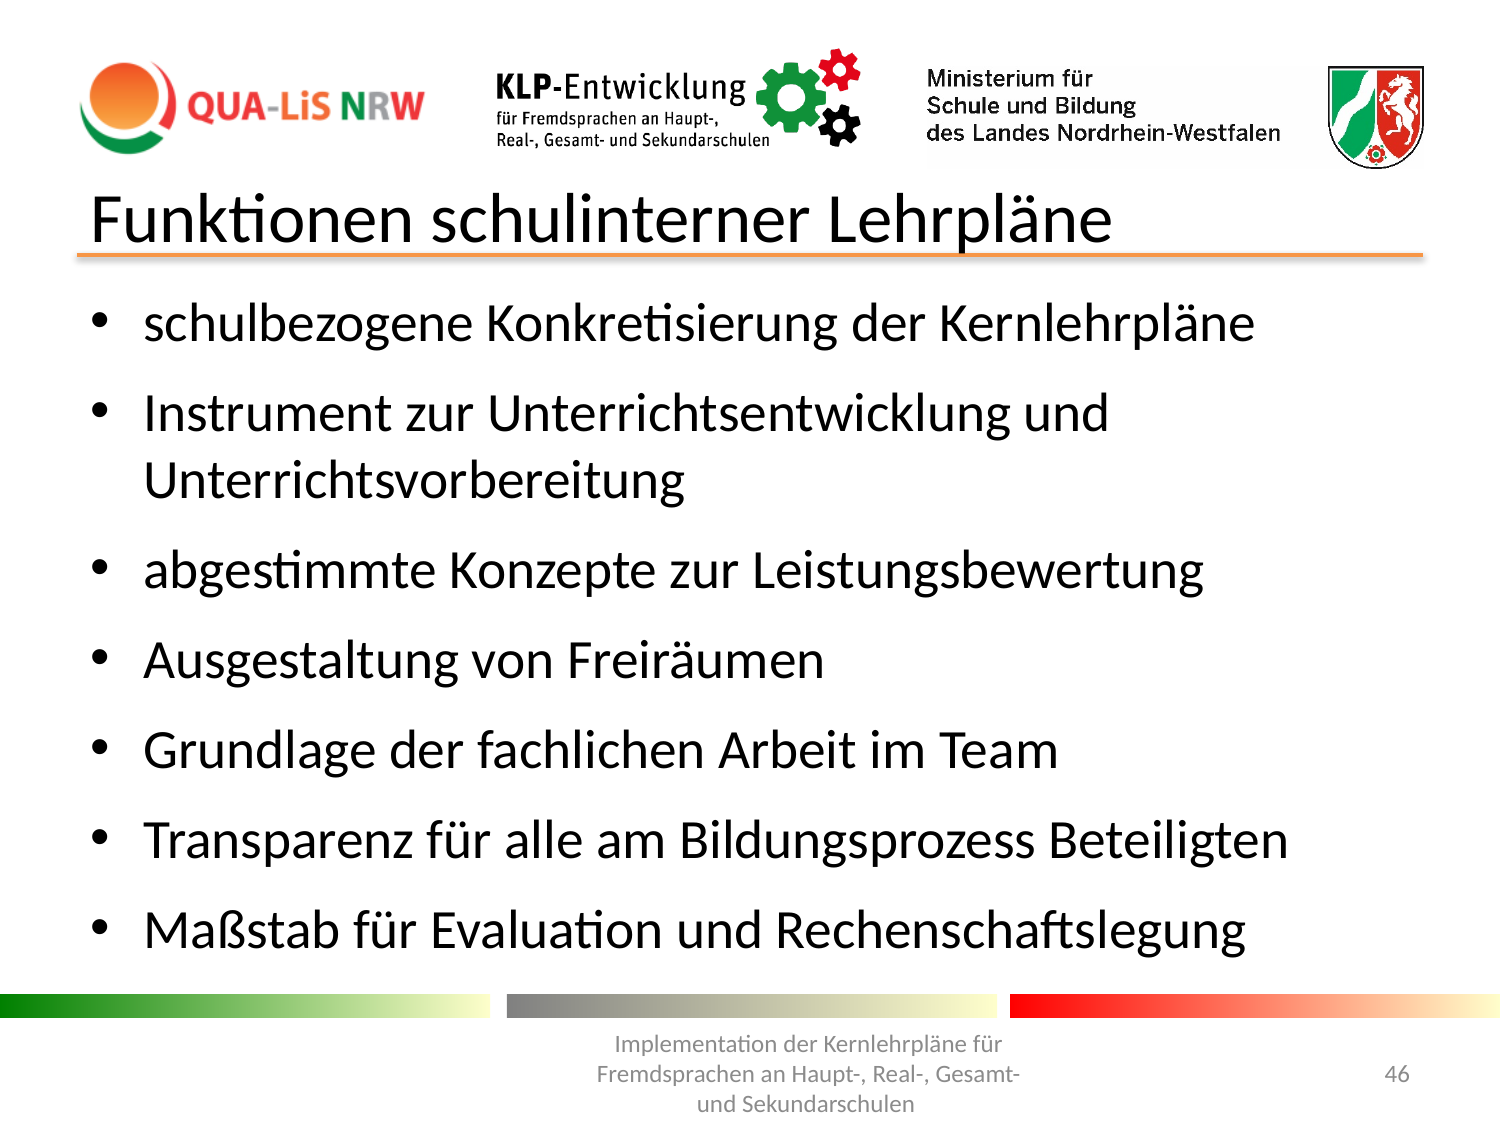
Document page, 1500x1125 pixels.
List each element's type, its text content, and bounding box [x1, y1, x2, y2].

picture [927, 66, 1424, 169]
list schulbezogene Konkretisierung der Kernlehrpläne Instrument zur Unterrichtsentwicklung und Unterrichtsvorbereitung abgestimmte Konzepte zur Leistungsbewertung Ausgestaltung von Freiräumen Grundlage der fachlichen Arbeit im Team Transparenz für alle am Bildungsprozess Beteiligten Maßstab für Evaluation und Rechenschaftslegung [75, 278, 1425, 969]
footer Implementation der Kernlehrpläne für Fremdsprachen an Haupt-, Real-, Gesamt- und Sekundarschulen [572, 1042, 1046, 1103]
title Funktionen schulinterner Lehrpläne [75, 184, 1425, 244]
picture [478, 30, 880, 168]
picture [77, 55, 431, 158]
slide_number 46 [1328, 1042, 1425, 1103]
